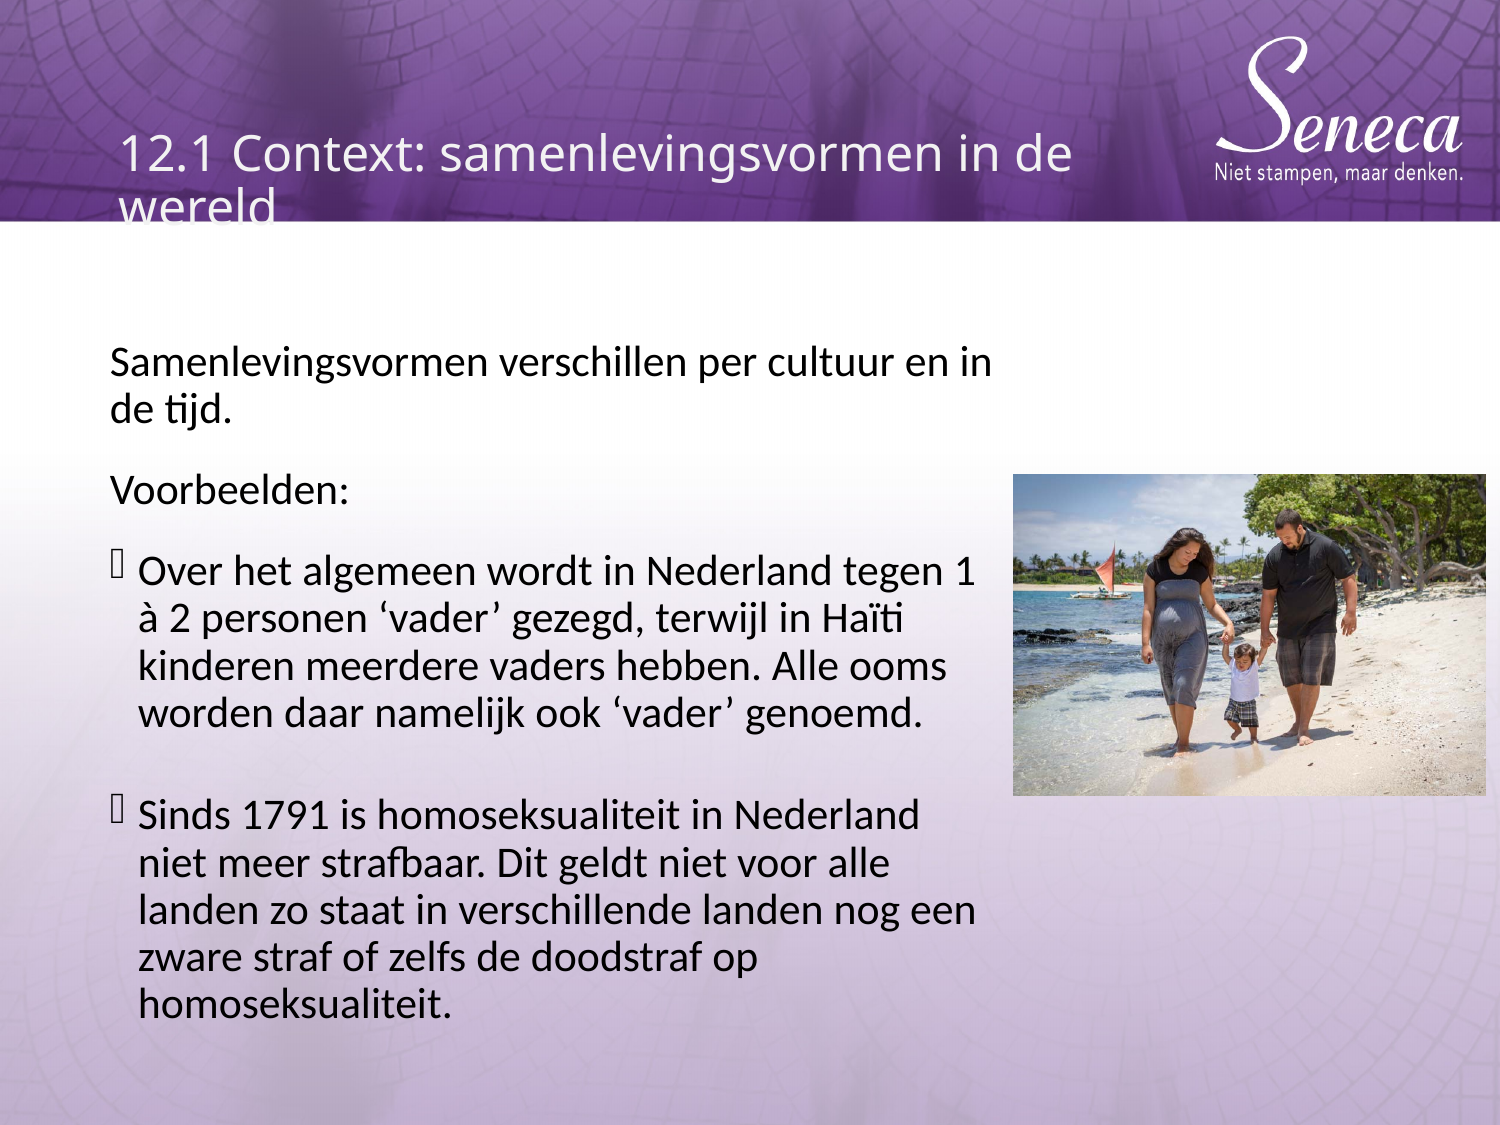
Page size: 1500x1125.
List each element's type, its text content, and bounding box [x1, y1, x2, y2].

picture [0, 0, 1500, 1125]
title 12.1 Context: samenlevingsvormen in de wereld [103, 73, 1211, 291]
list Samenlevingsvormen verschillen per cultuur en in de tijd. Voorbeelden: Over het algemeen wordt in Nederland tegen 1 à 2 personen ‘vader’ gezegd, terwijl in Haïti kinderen meerdere vaders hebben. Alle ooms worden daar namelijk ook ‘vader’ genoemd. Sinds 1791 is homoseksualiteit in Nederland niet meer strafbaar. Dit geldt niet voor alle landen zo staat in verschillende landen nog een zware straf of zelfs de doodstraf op homoseksualiteit. [38, 270, 1014, 1052]
